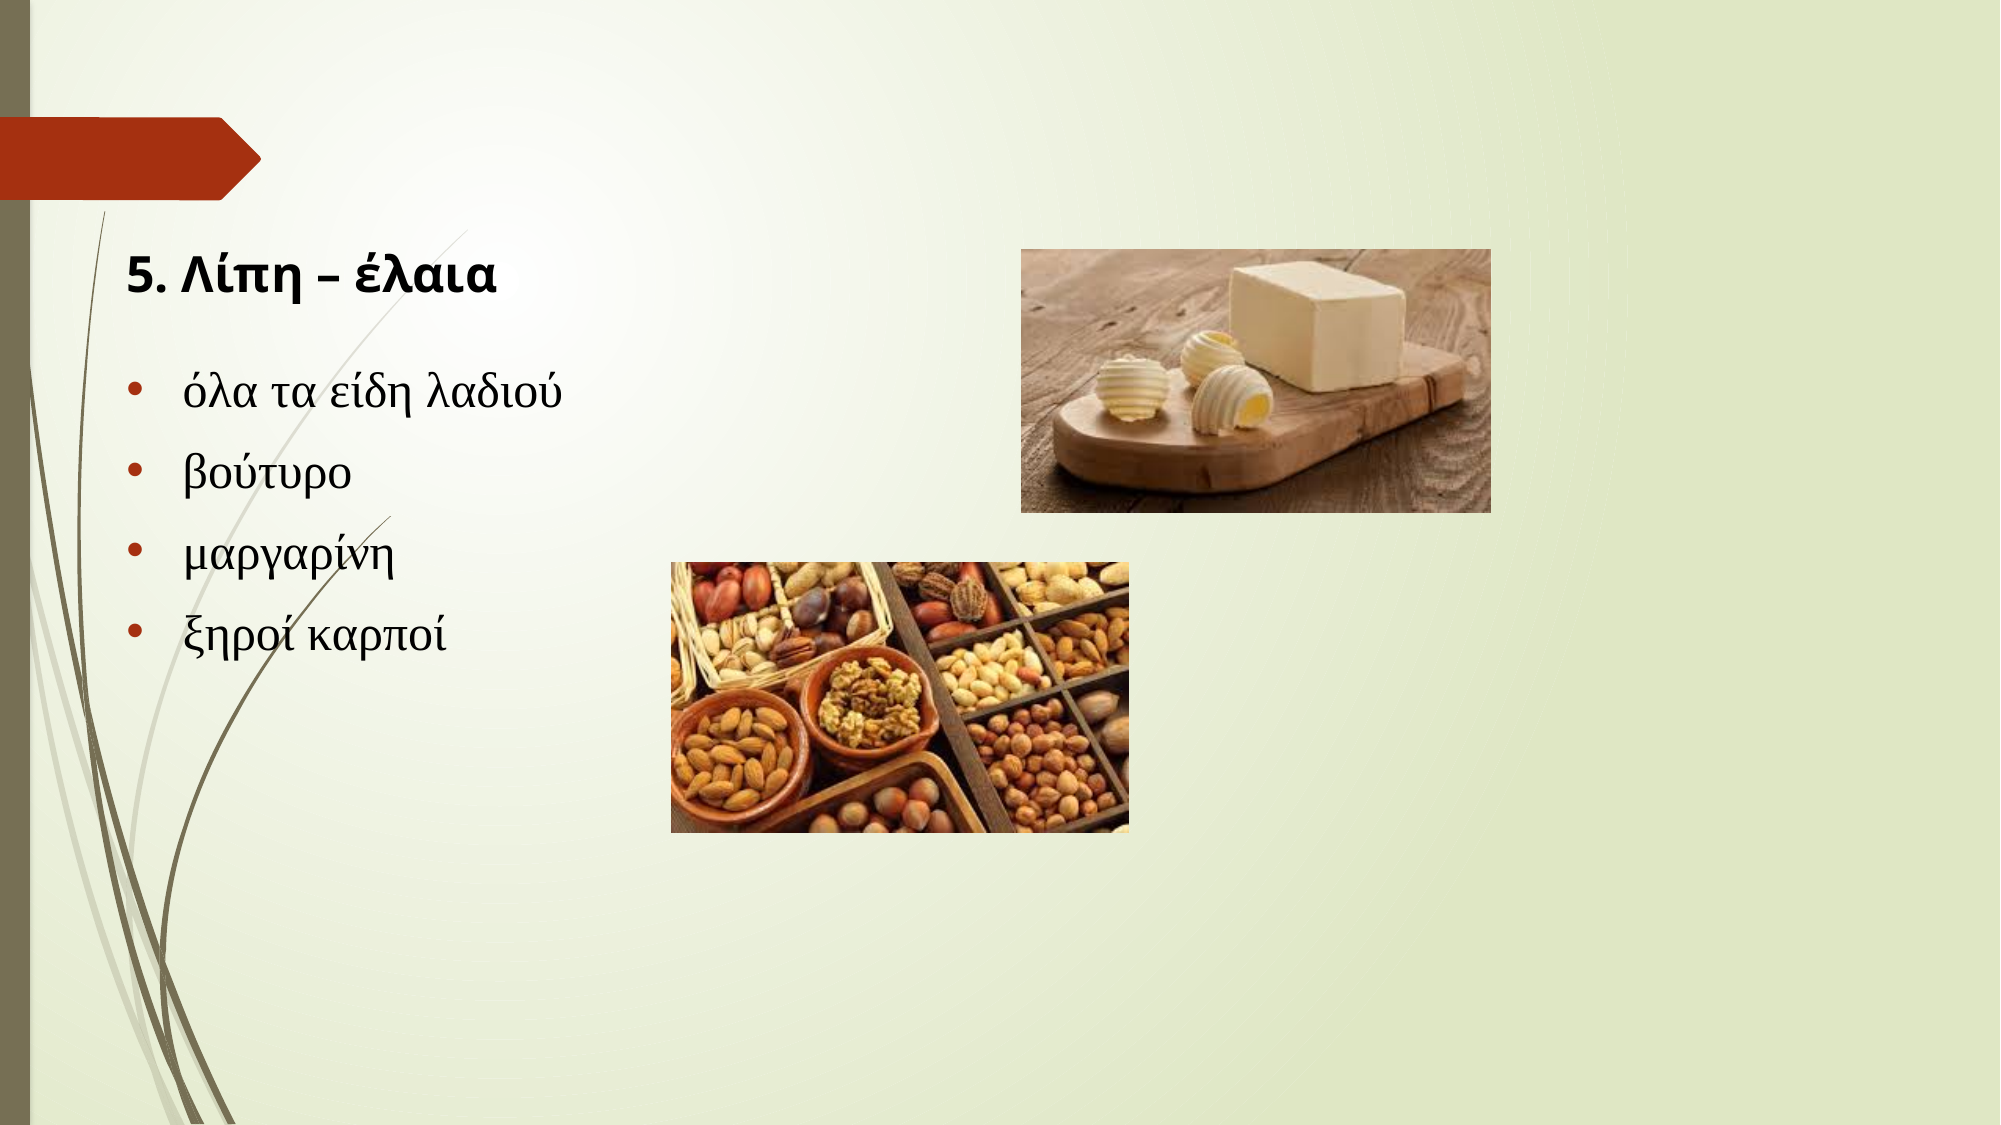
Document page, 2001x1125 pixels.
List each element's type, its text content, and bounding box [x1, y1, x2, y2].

title 5. Λίπη – έλαια [111, 100, 744, 310]
picture [671, 562, 1129, 834]
list όλα τα είδη λαδιού βούτυρο μαργαρίνη ξηροί καρποί [111, 350, 744, 775]
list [1021, 249, 1491, 513]
